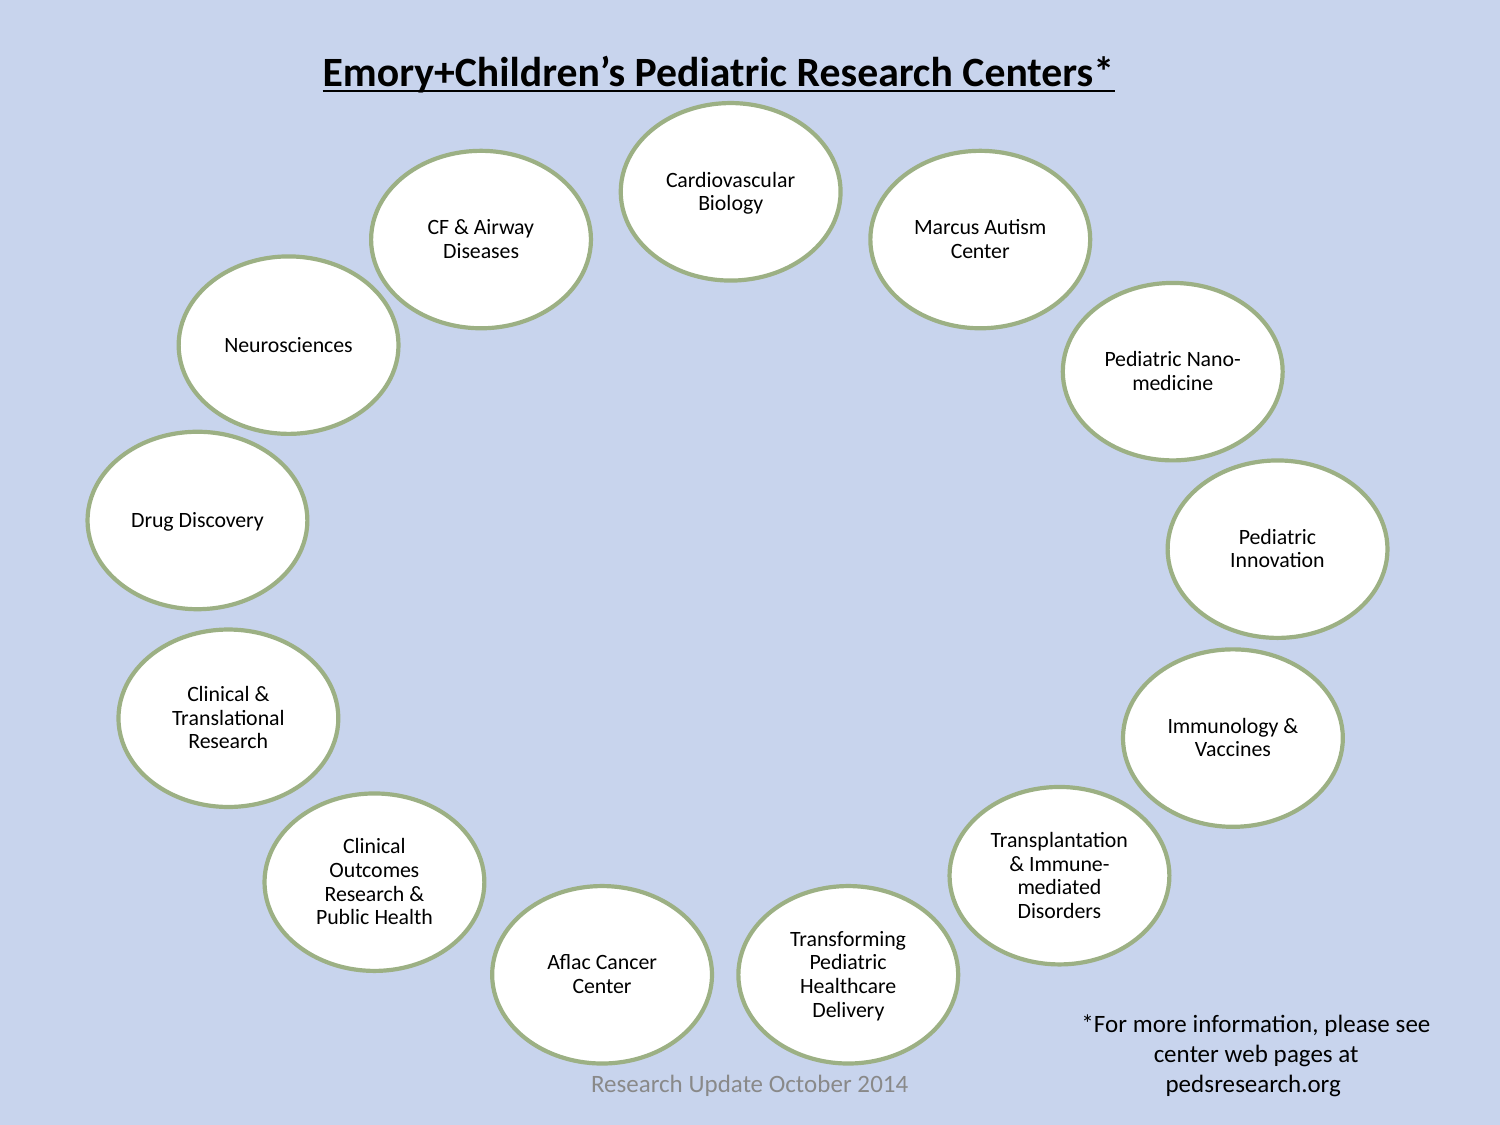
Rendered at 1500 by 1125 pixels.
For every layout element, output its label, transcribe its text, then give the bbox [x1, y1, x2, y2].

text_box Research Update October 2014 [512, 1072, 988, 1113]
text_box *For more information, please see center web pages at pedsresearch.org [1062, 999, 1450, 1105]
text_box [87, 102, 1388, 1064]
text_box Emory+Children’s Pediatric Research Centers* [287, 37, 1150, 101]
